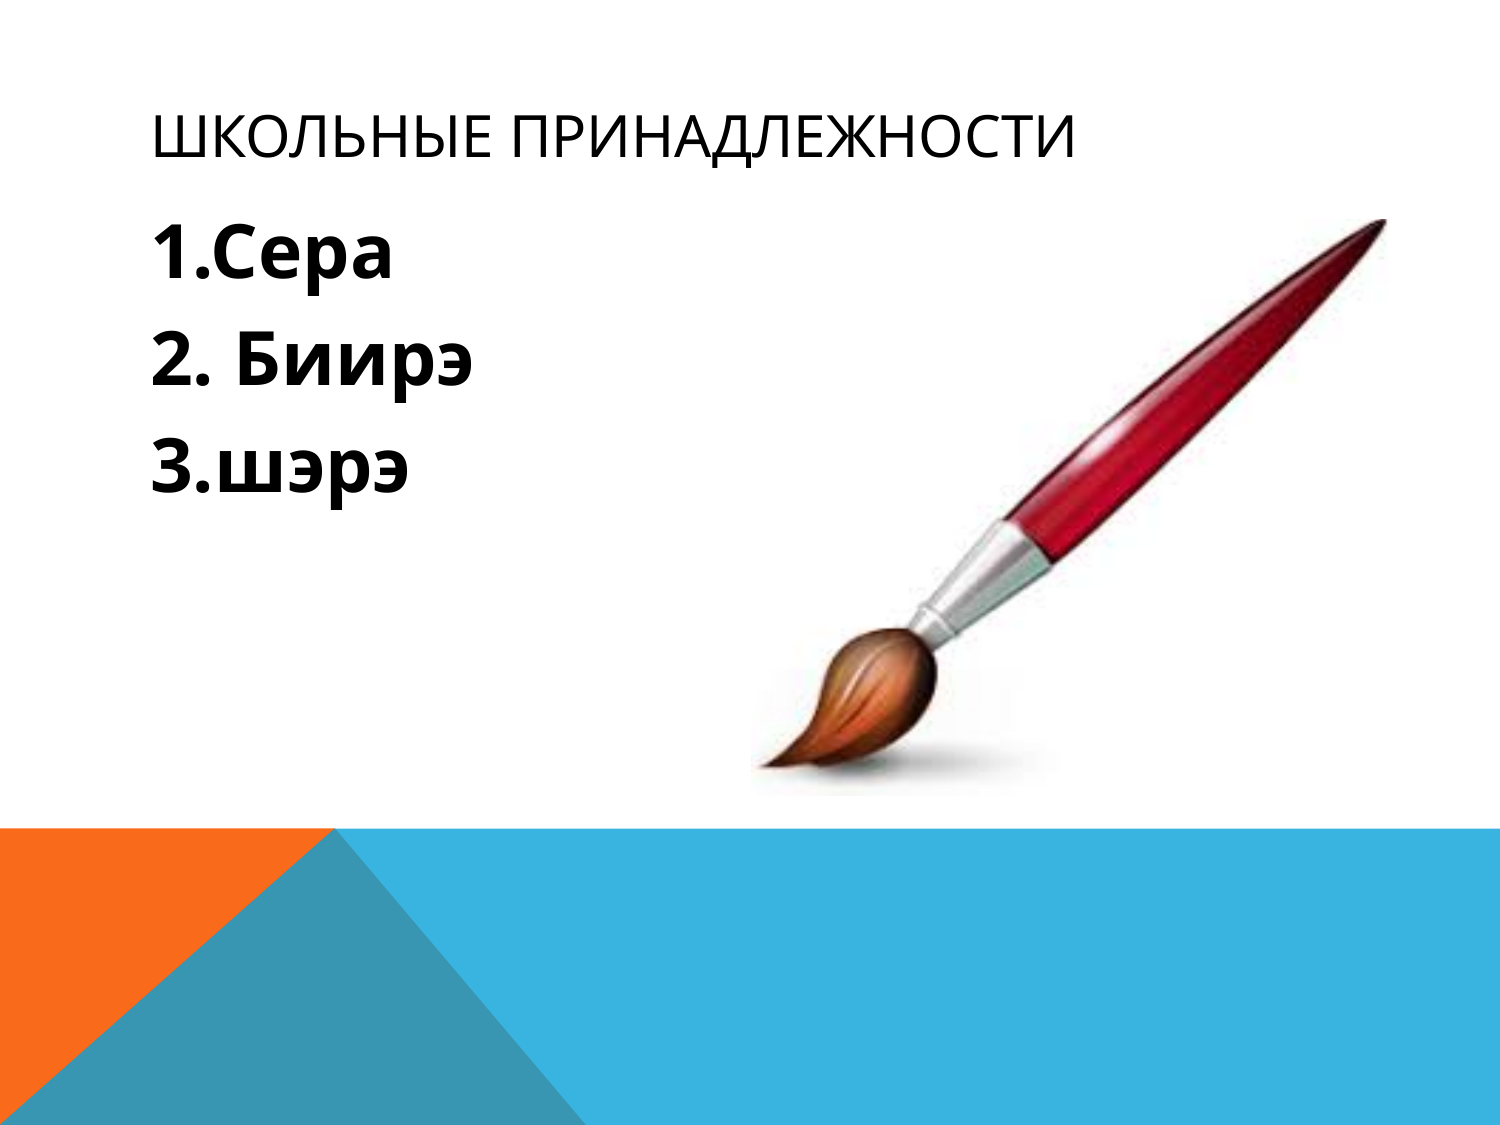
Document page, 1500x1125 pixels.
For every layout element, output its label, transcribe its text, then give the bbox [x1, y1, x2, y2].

picture [751, 219, 1390, 796]
list 1.Сера 2. Биирэ 3.шэрэ [135, 196, 1369, 784]
title Школьные принадлежности [135, 60, 1369, 196]
